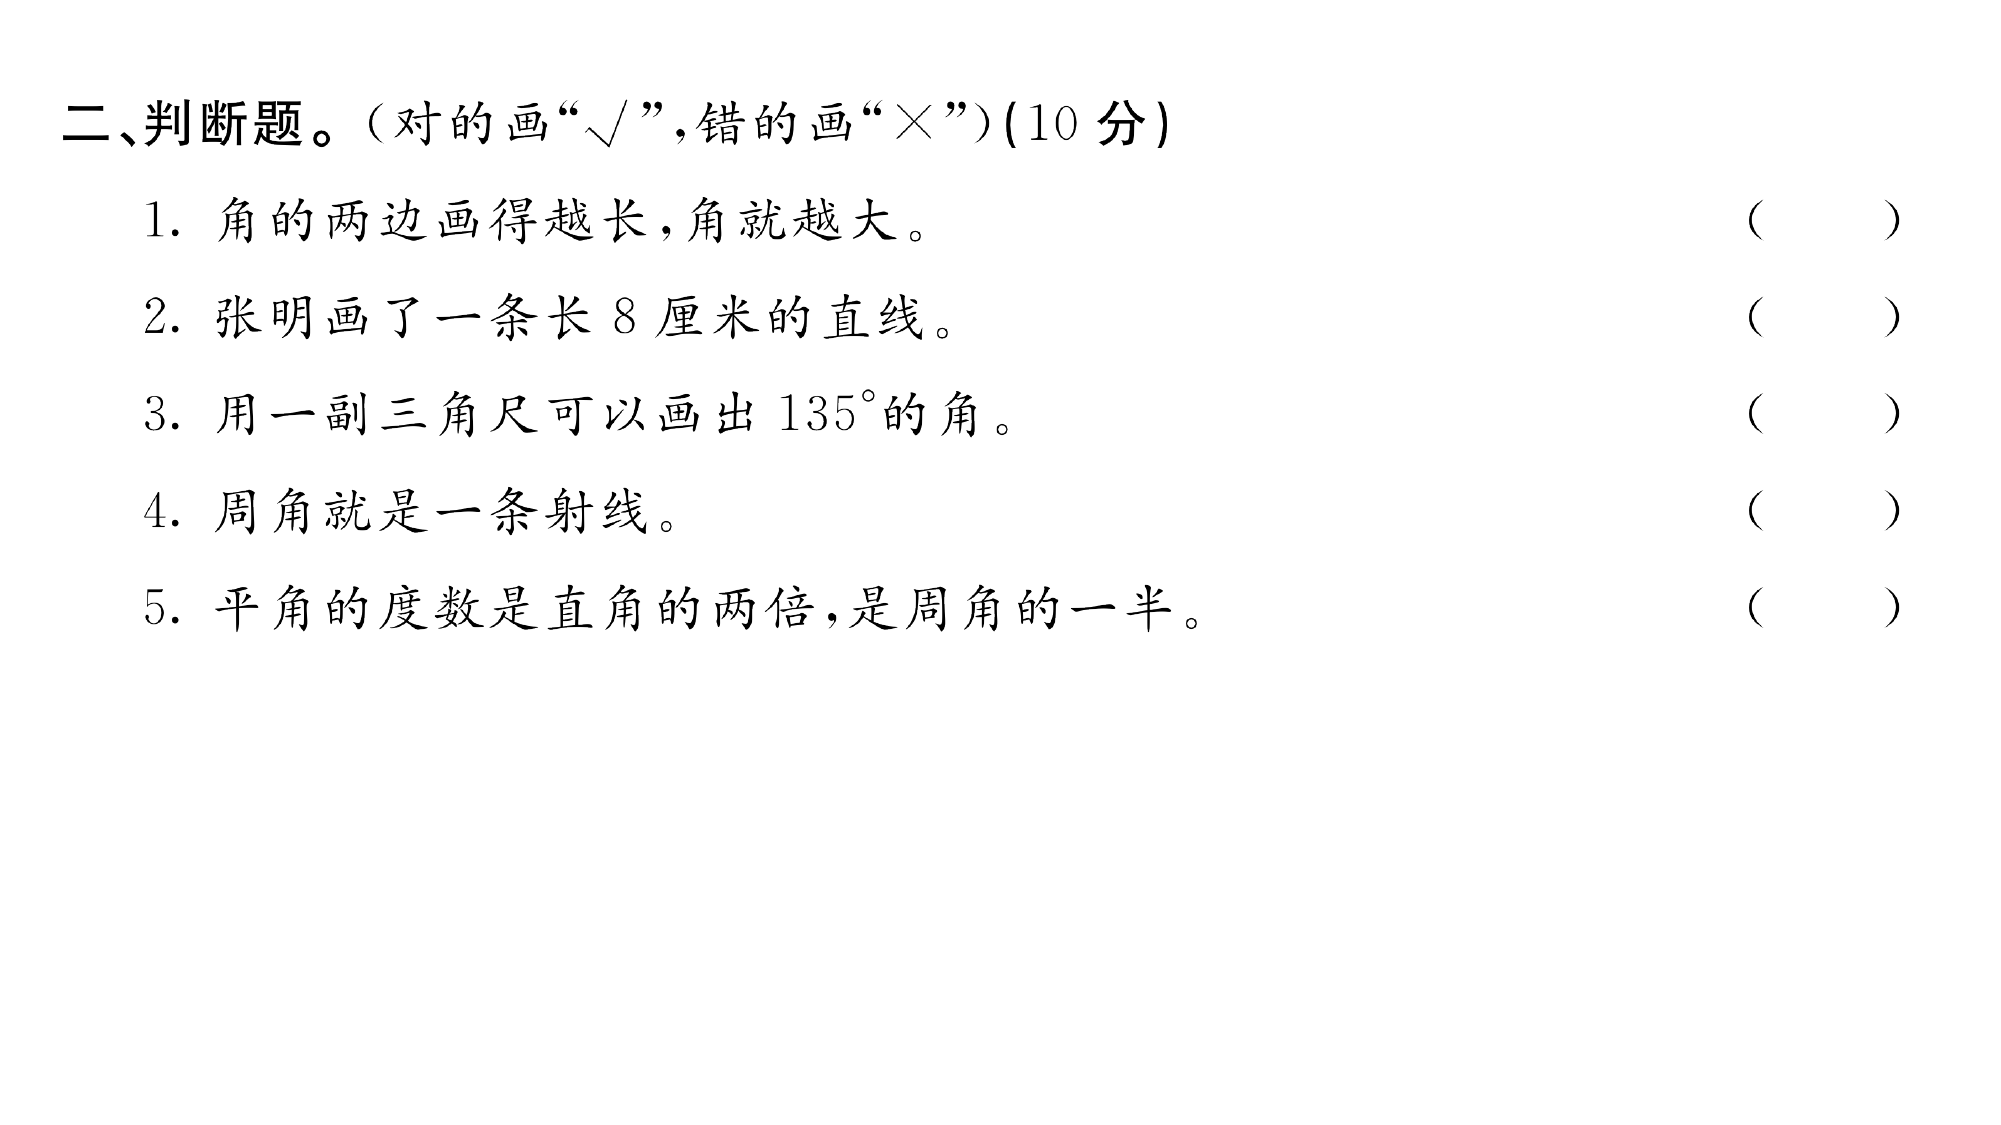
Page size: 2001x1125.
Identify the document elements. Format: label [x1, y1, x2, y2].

picture [58, 58, 1949, 657]
